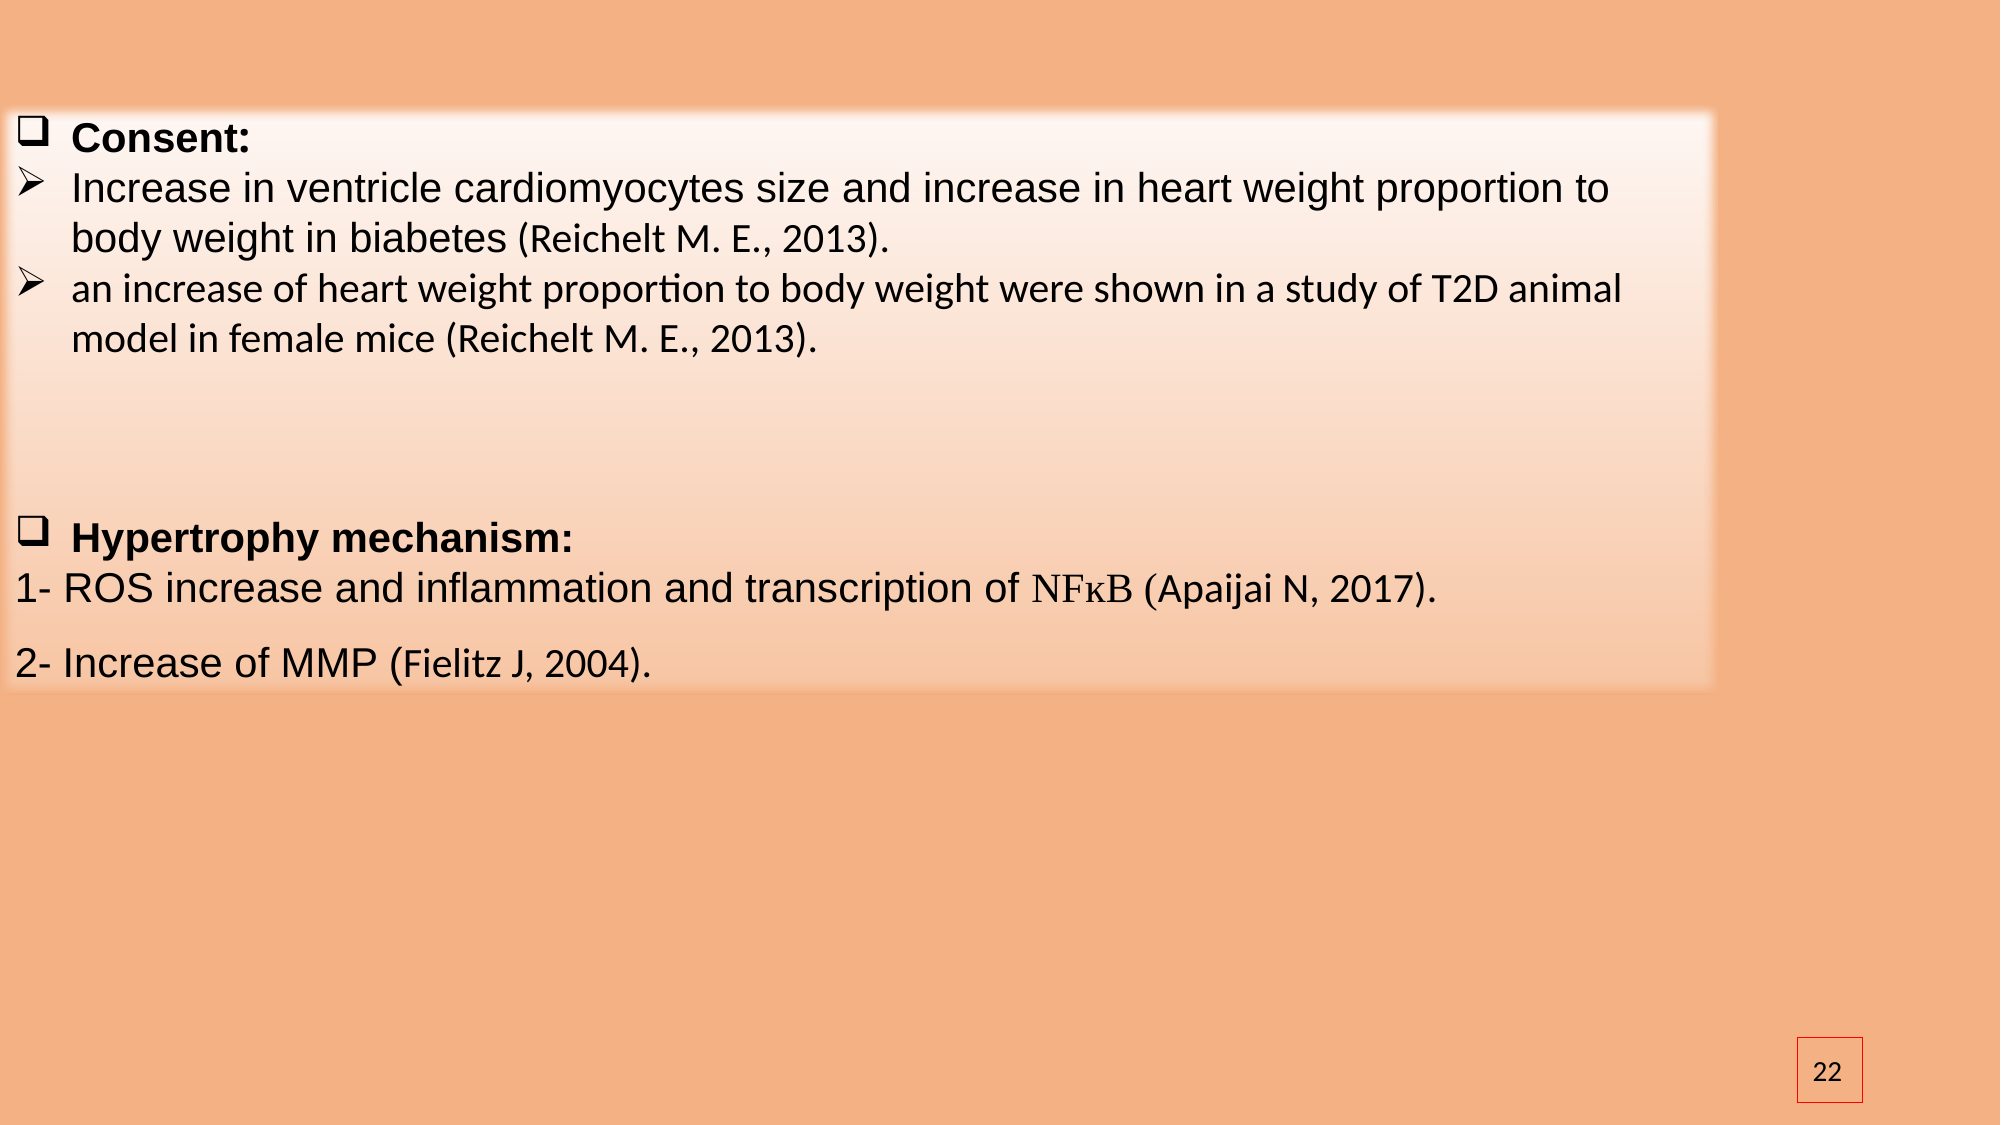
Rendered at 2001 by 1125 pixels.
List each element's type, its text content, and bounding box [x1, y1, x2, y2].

text_box Consent: Increase in ventricle cardiomyocytes size and increase in heart weight proportion to body weight in biabetes (Reichelt M. E., 2013). an increase of heart weight proportion to body weight were shown in a study of T2D animal model in female mice (Reichelt M. E., 2013). Hypertrophy mechanism: 1- ROS increase and inflammation and transcription of NFĸB (Apaijai N, 2017). 2- Increase of MMP (Fielitz J, 2004). [14, 120, 1705, 681]
slide_number 22 [1797, 1037, 1863, 1103]
